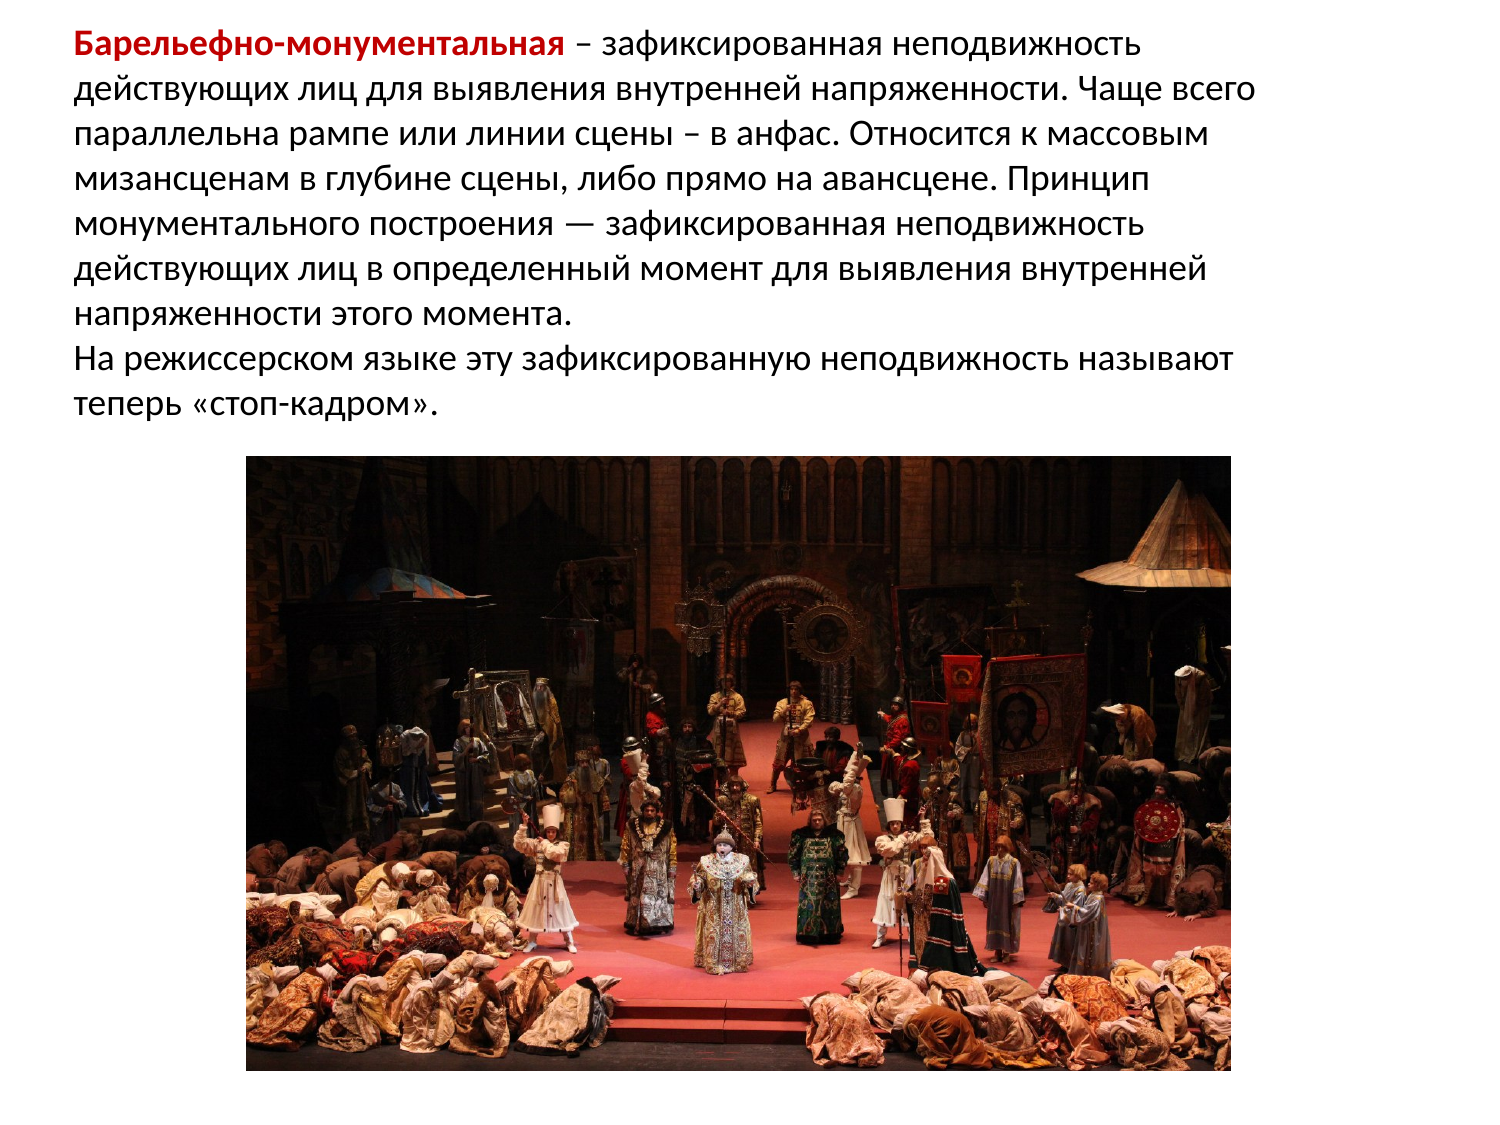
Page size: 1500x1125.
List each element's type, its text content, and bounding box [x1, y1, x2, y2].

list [245, 456, 1231, 1071]
title Барельефно-монументальная – зафиксированная неподвижность действующих лиц для выявления внутренней напряженности. Чаще всего параллельна рампе или линии сцены – в анфас. Относится к массовым мизансценам в глубине сцены, либо прямо на авансцене. Принцип монументального построения — зафиксированная неподвижность действующих лиц в определенный момент для выявления внутренней напряженности этого момента. На режиссерском языке эту зафиксированную неподвижность называют теперь «стоп-кадром». [58, 58, 1350, 233]
